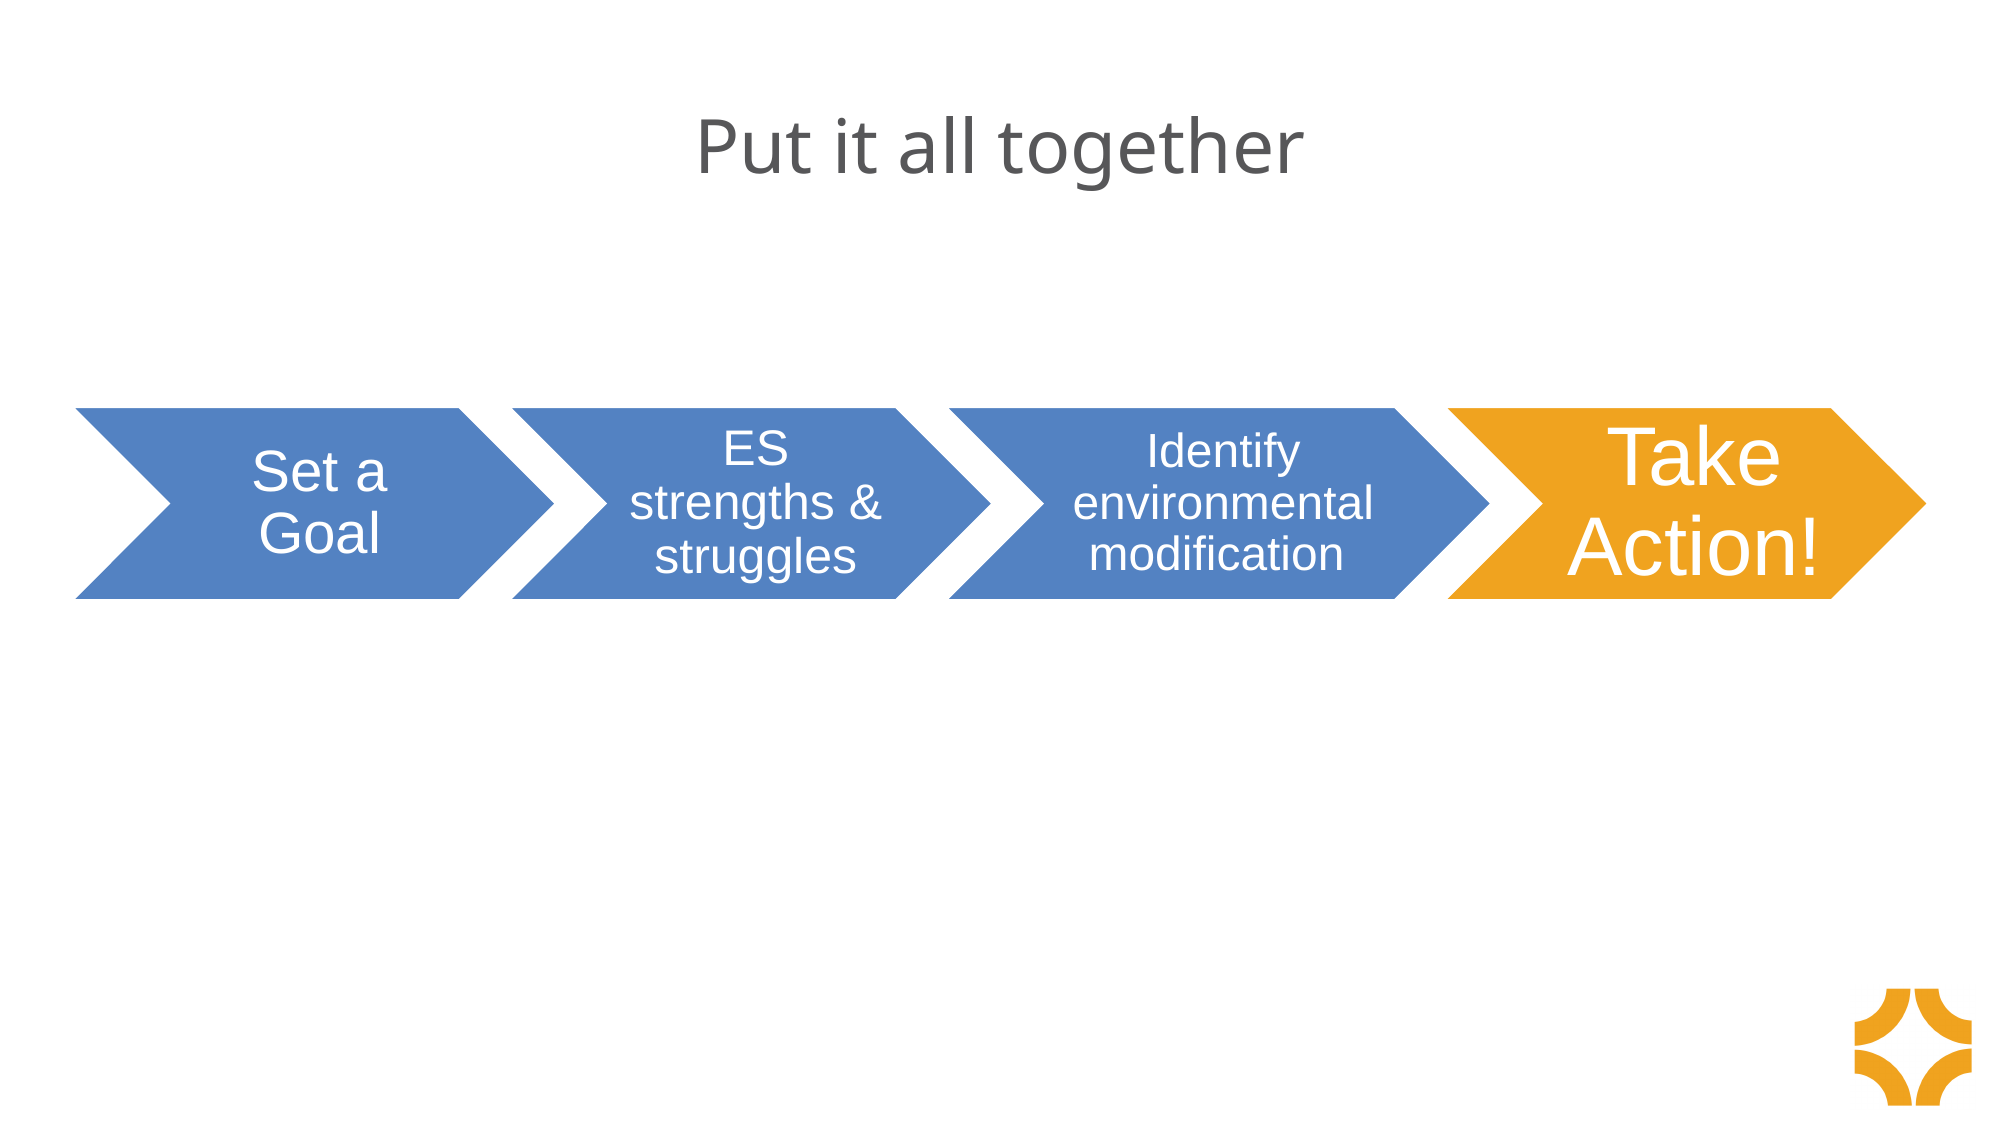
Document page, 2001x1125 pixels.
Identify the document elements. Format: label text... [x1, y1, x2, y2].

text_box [70, 265, 1930, 742]
text_box Put it all together [129, 91, 1871, 197]
picture [1849, 984, 1976, 1111]
